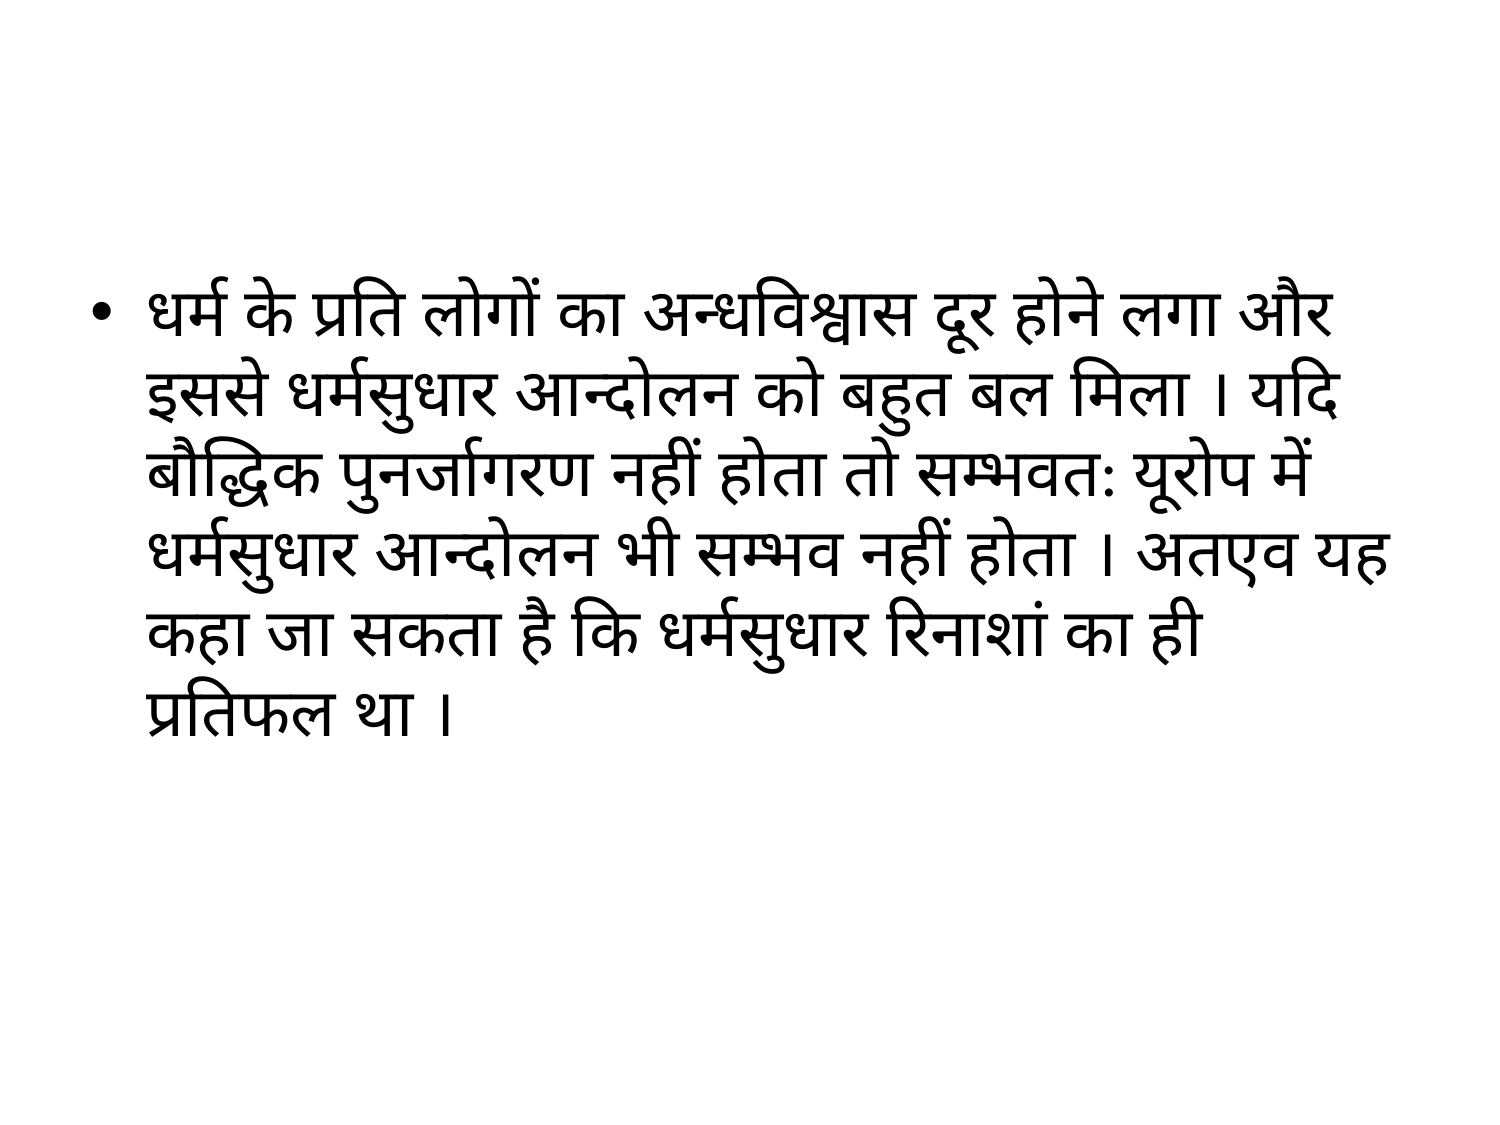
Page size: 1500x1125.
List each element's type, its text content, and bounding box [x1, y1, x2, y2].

list धर्म के प्रति लोगों का अन्धविश्वास दूर होने लगा और इससे धर्मसुधार आन्दोलन को बहुत बल मिला । यदि बौद्धिक पुनर्जागरण नहीं होता तो सम्भवत: यूरोप में धर्मसुधार आन्दोलन भी सम्भव नहीं होता । अतएव यह कहा जा सकता है कि धर्मसुधार रिनाशां का ही प्रतिफल था । [75, 262, 1425, 1005]
